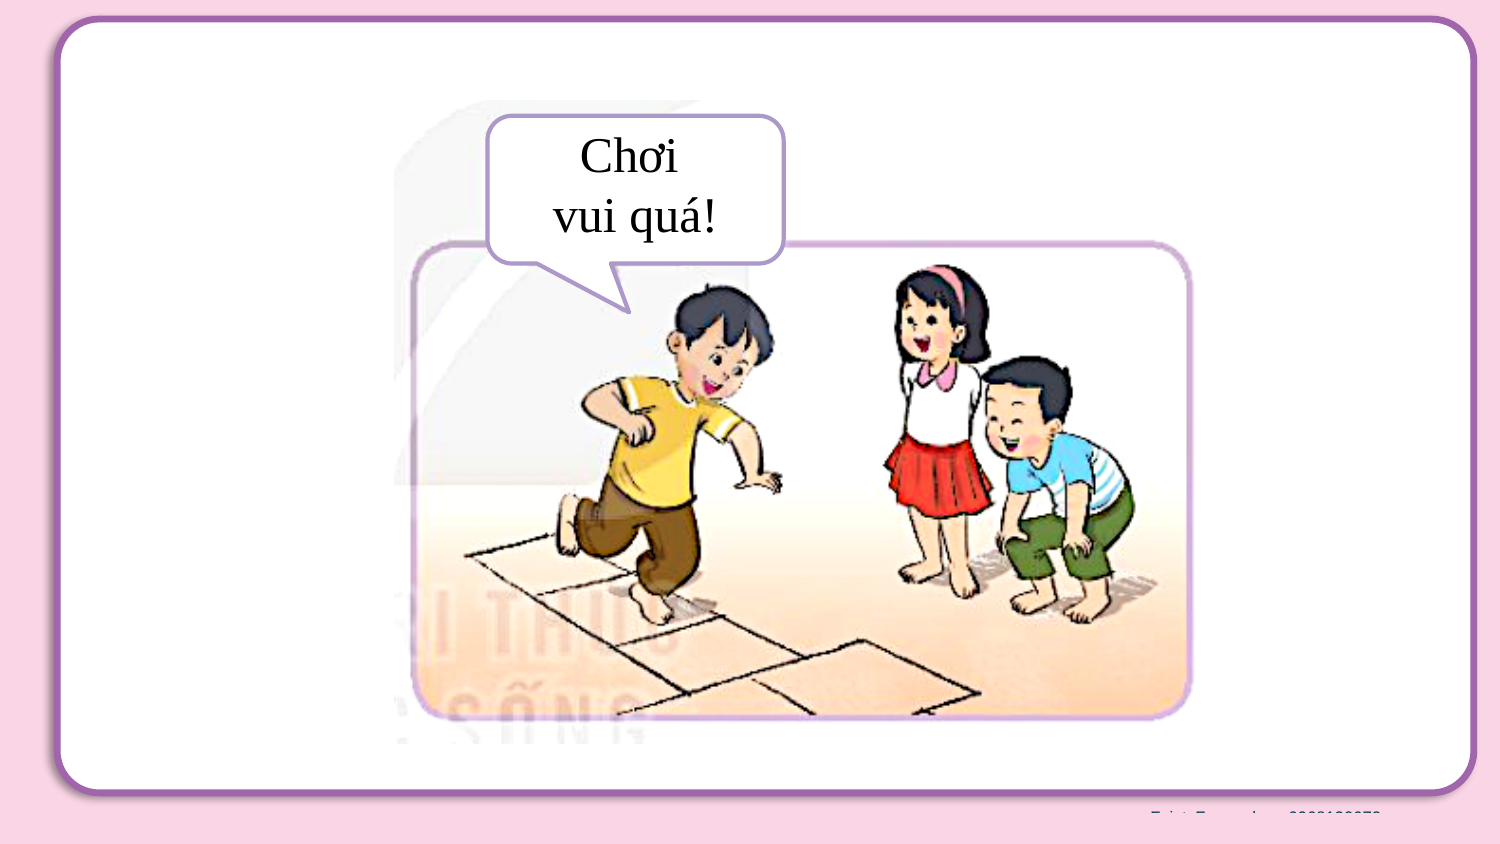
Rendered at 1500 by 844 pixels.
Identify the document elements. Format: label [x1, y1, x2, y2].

text_box [393, 100, 1204, 744]
text_box [1135, 811, 1400, 844]
